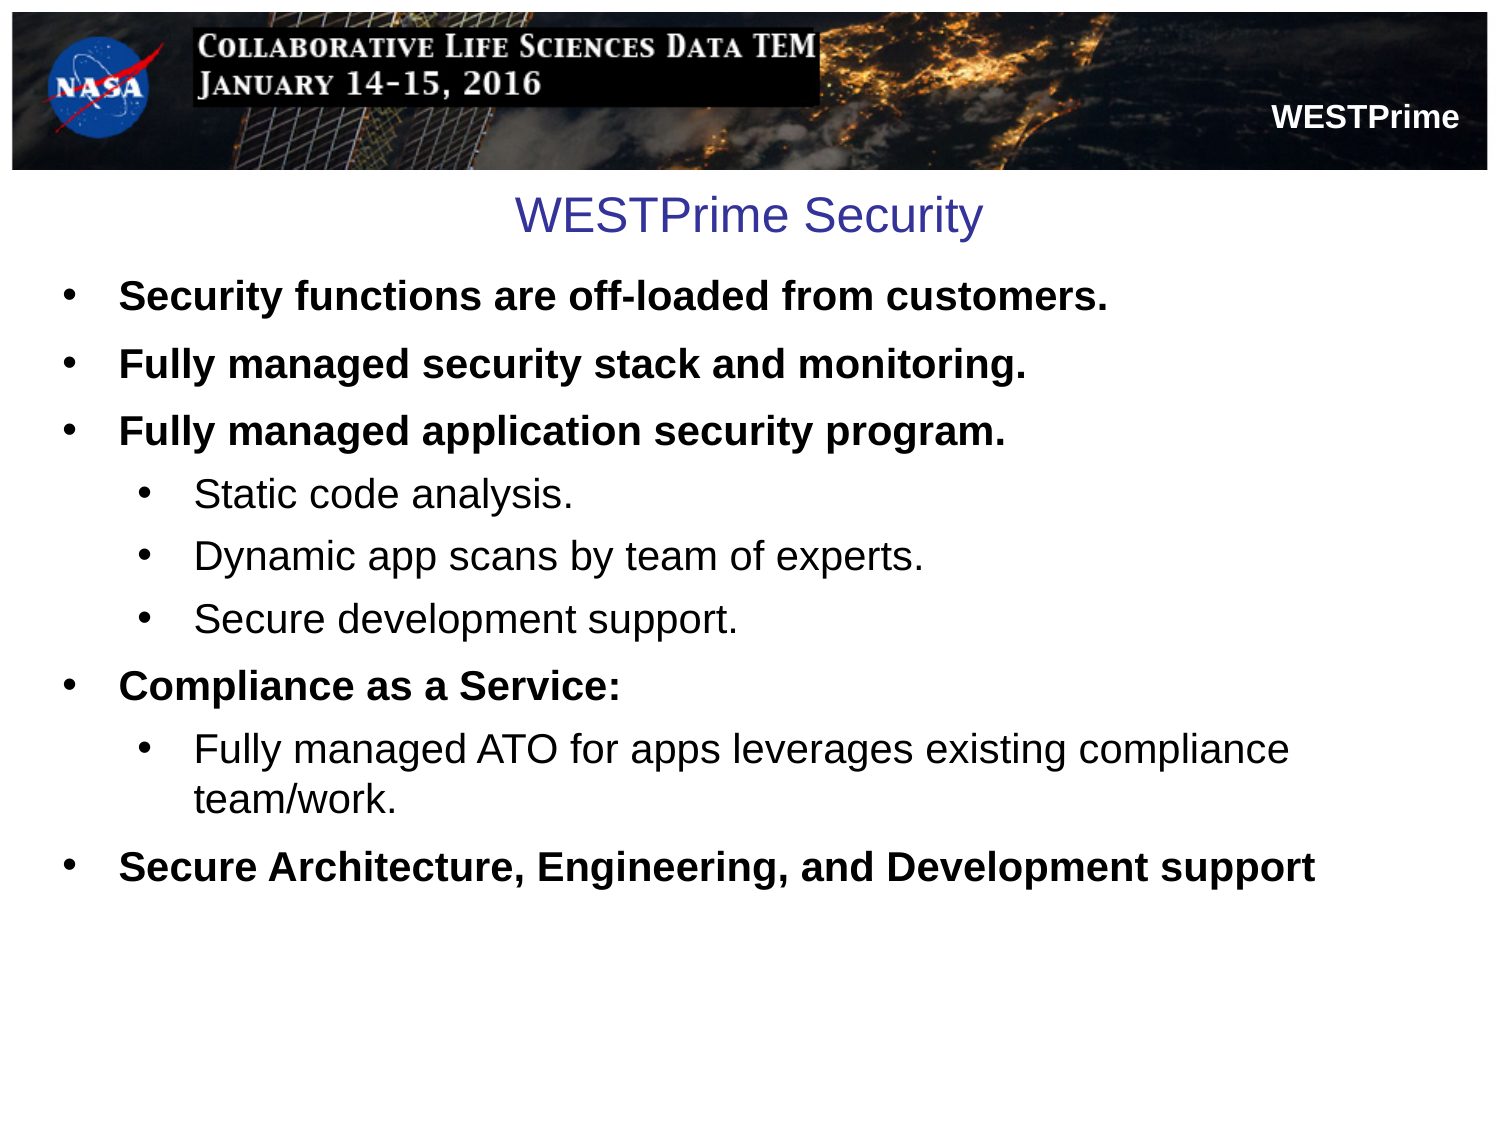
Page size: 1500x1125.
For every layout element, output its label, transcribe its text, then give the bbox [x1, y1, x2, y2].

text_box WESTPrime Security [424, 174, 1100, 263]
list Security functions are off-loaded from customers. Fully managed security stack and monitoring. Fully managed application security program. Static code analysis. Dynamic app scans by team of experts. Secure development support. Compliance as a Service: Fully managed ATO for apps leverages existing compliance team/work. Secure Architecture, Engineering, and Development support [47, 256, 1480, 1038]
picture [0, 12, 1500, 170]
